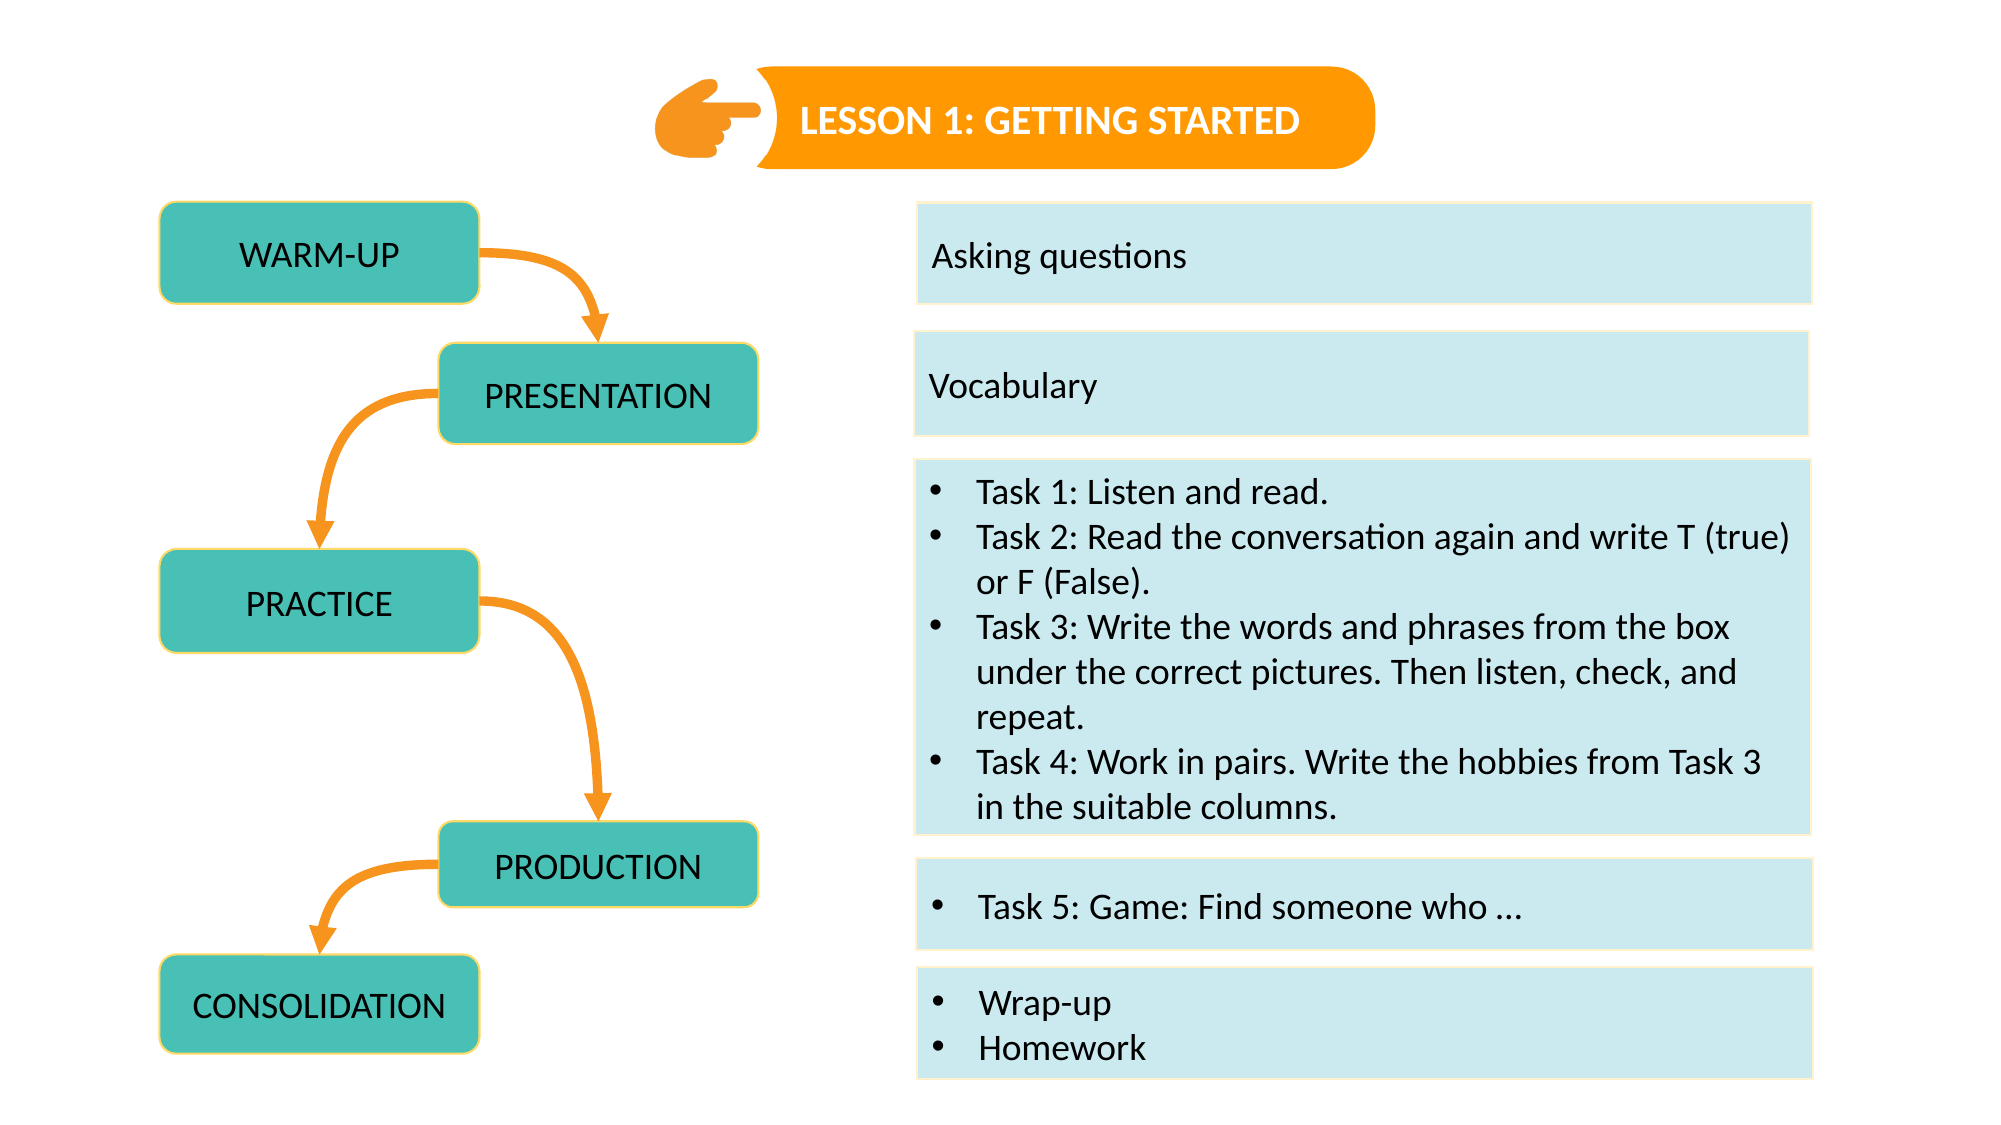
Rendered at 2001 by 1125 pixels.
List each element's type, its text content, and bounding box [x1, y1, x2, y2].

text_box [652, 834, 916, 974]
text_box PRODUCTION [437, 820, 760, 909]
text_box Wrap-up Homework [916, 966, 1814, 1080]
text_box [786, 150, 1369, 171]
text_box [479, 252, 599, 343]
text_box Task 1: Listen and read. Task 2: Read the conversation again and write T (true) or F (False). Task 3: Write the words and phrases from the box under the correct pictures. Then listen, check, and repeat. Task 4: Work in pairs. Write the hobbies from Task 3 in the suitable columns. [913, 458, 1812, 836]
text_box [319, 864, 439, 955]
text_box Task 5: Game: Find someone who … [915, 857, 1814, 951]
text_box Vocabulary [913, 330, 1810, 437]
text_box [786, 65, 1369, 85]
picture [627, 42, 786, 193]
text_box PRACTICE [158, 547, 481, 655]
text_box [479, 600, 599, 822]
text_box PRESENTATION [437, 341, 760, 446]
text_box WARM-UP [158, 200, 481, 305]
text_box Asking questions [916, 201, 1813, 305]
text_box LESSON 1: GETTING STARTED [786, 85, 1376, 150]
text_box CONSOLIDATION [158, 953, 481, 1055]
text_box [319, 393, 439, 549]
text_box [749, 287, 1105, 427]
